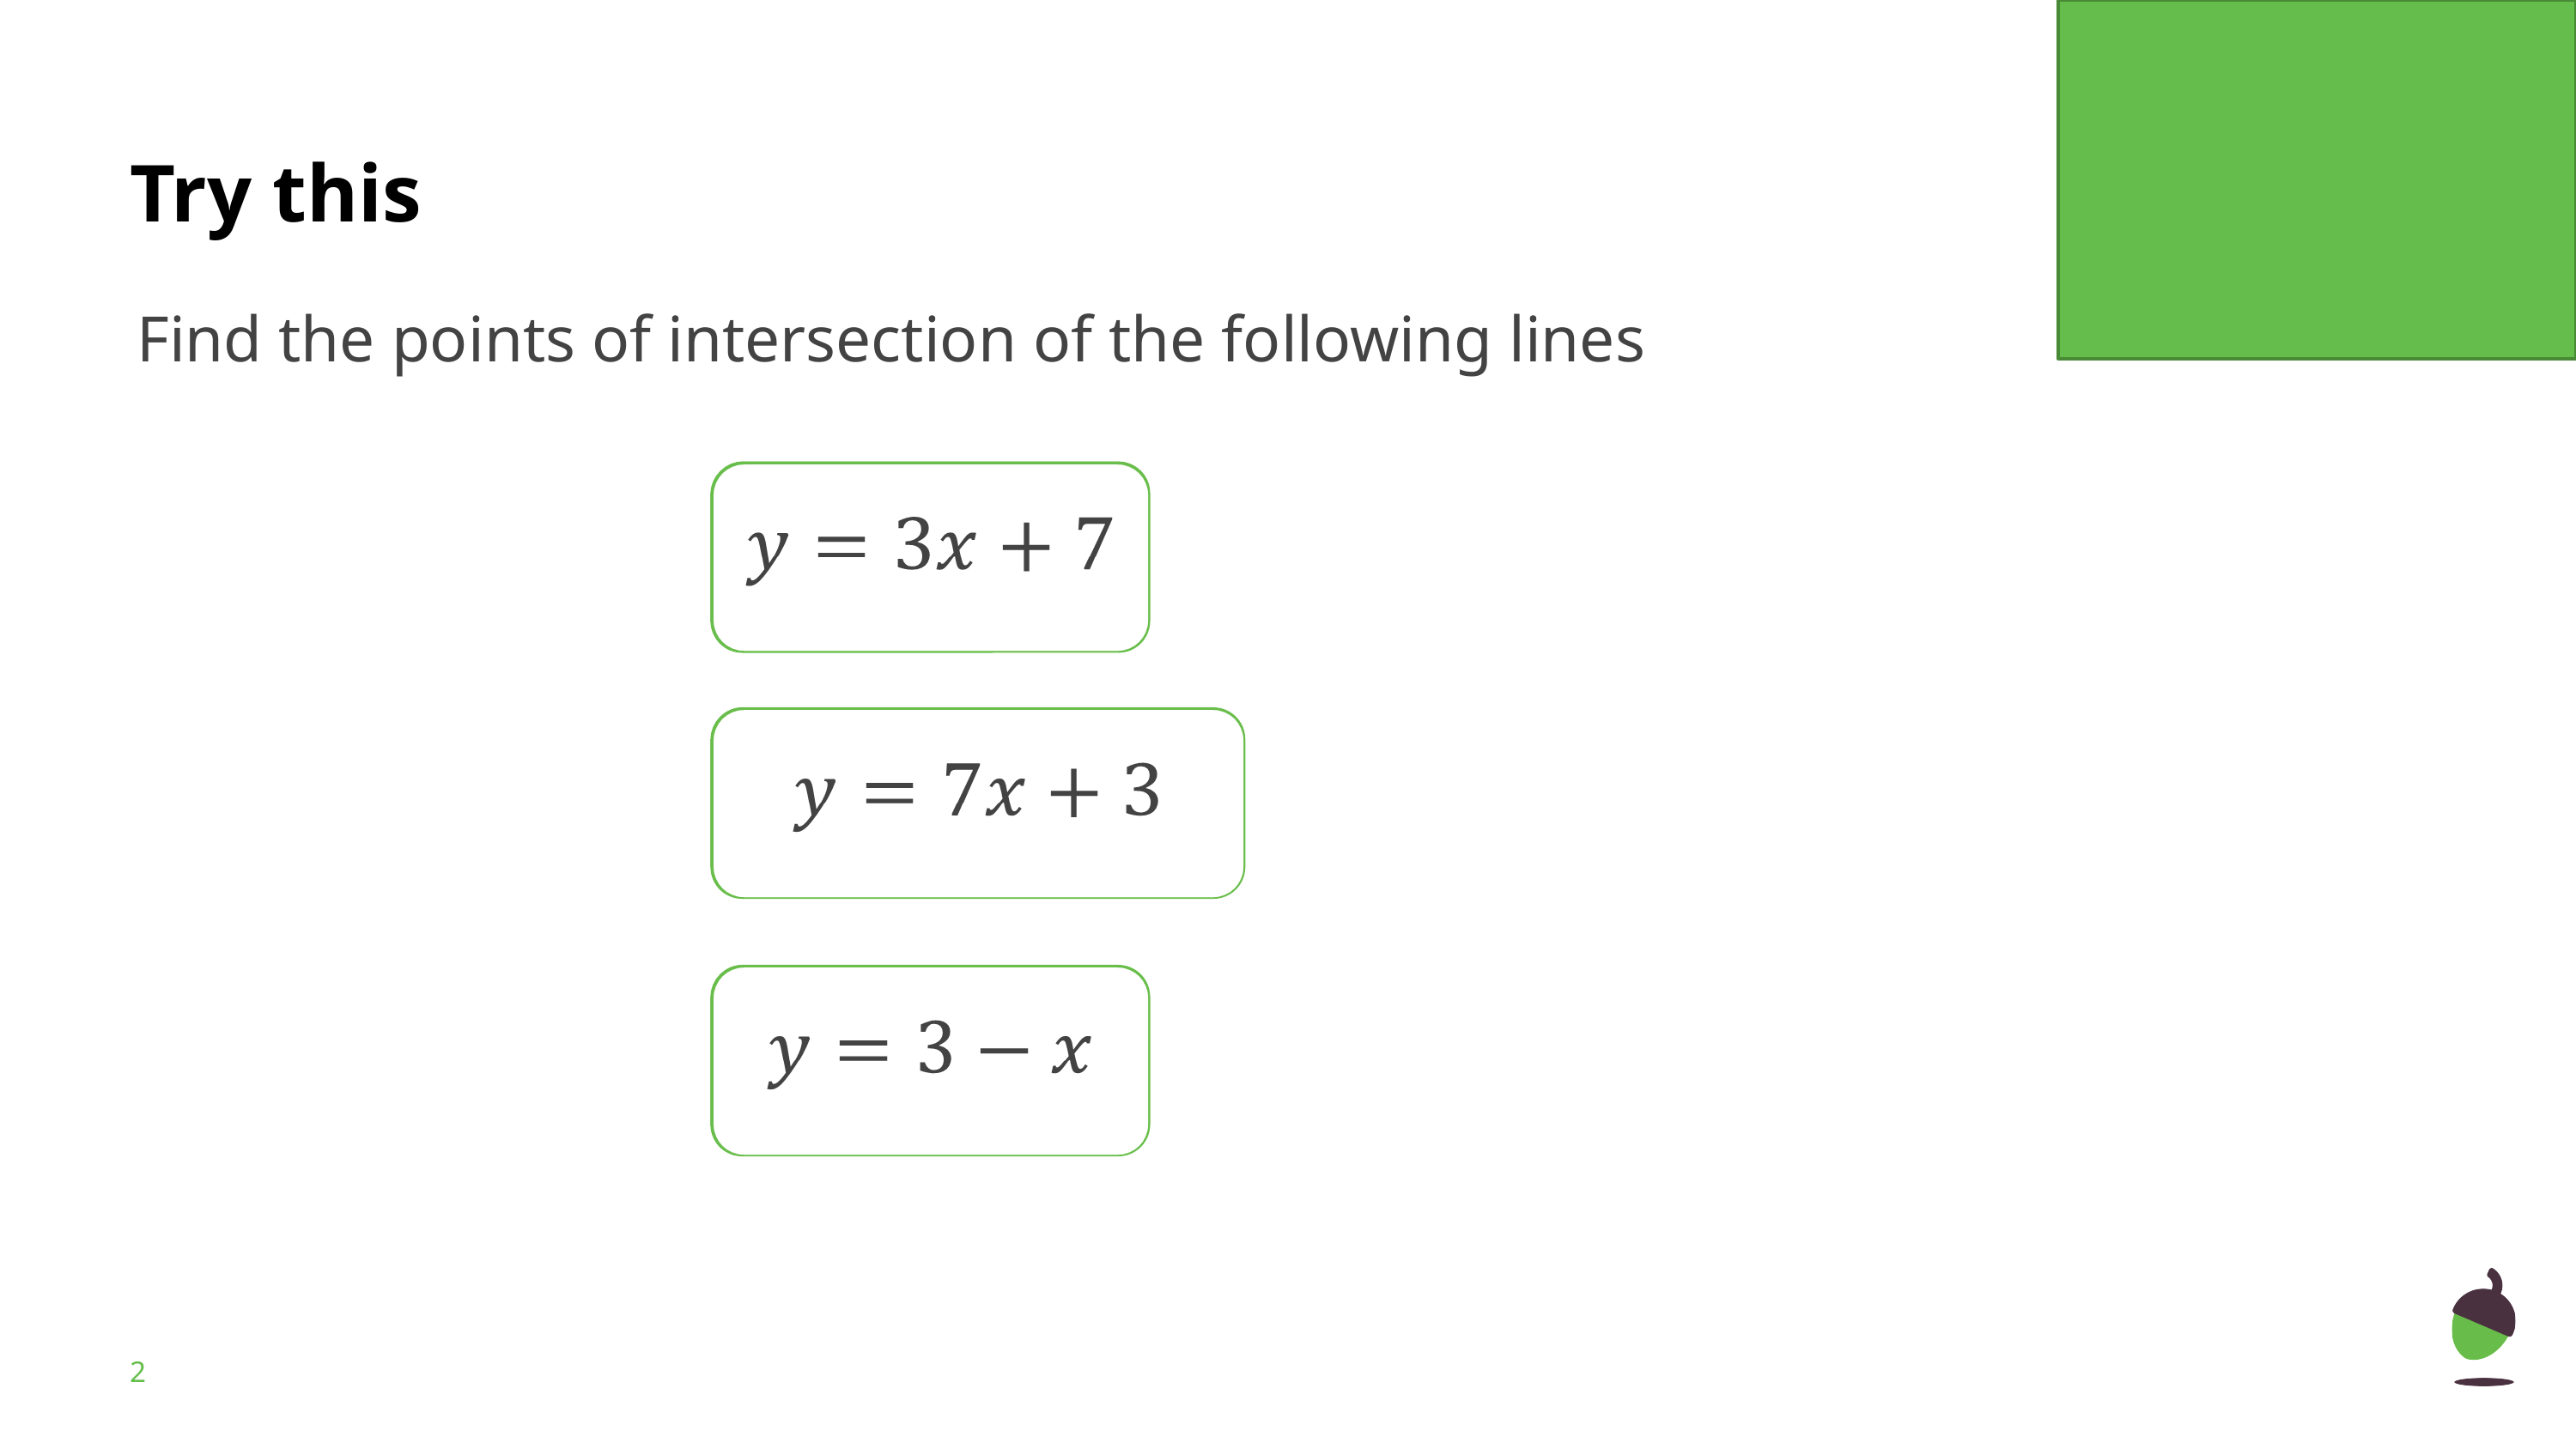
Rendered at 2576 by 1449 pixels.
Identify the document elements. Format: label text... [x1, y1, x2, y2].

text_box [710, 964, 1151, 1157]
text_box [710, 461, 1151, 653]
text_box [2058, 0, 2576, 360]
text_box [710, 706, 1246, 900]
picture [2451, 1268, 2516, 1386]
text_box Find the points of intersection of the following lines [124, 270, 1778, 373]
